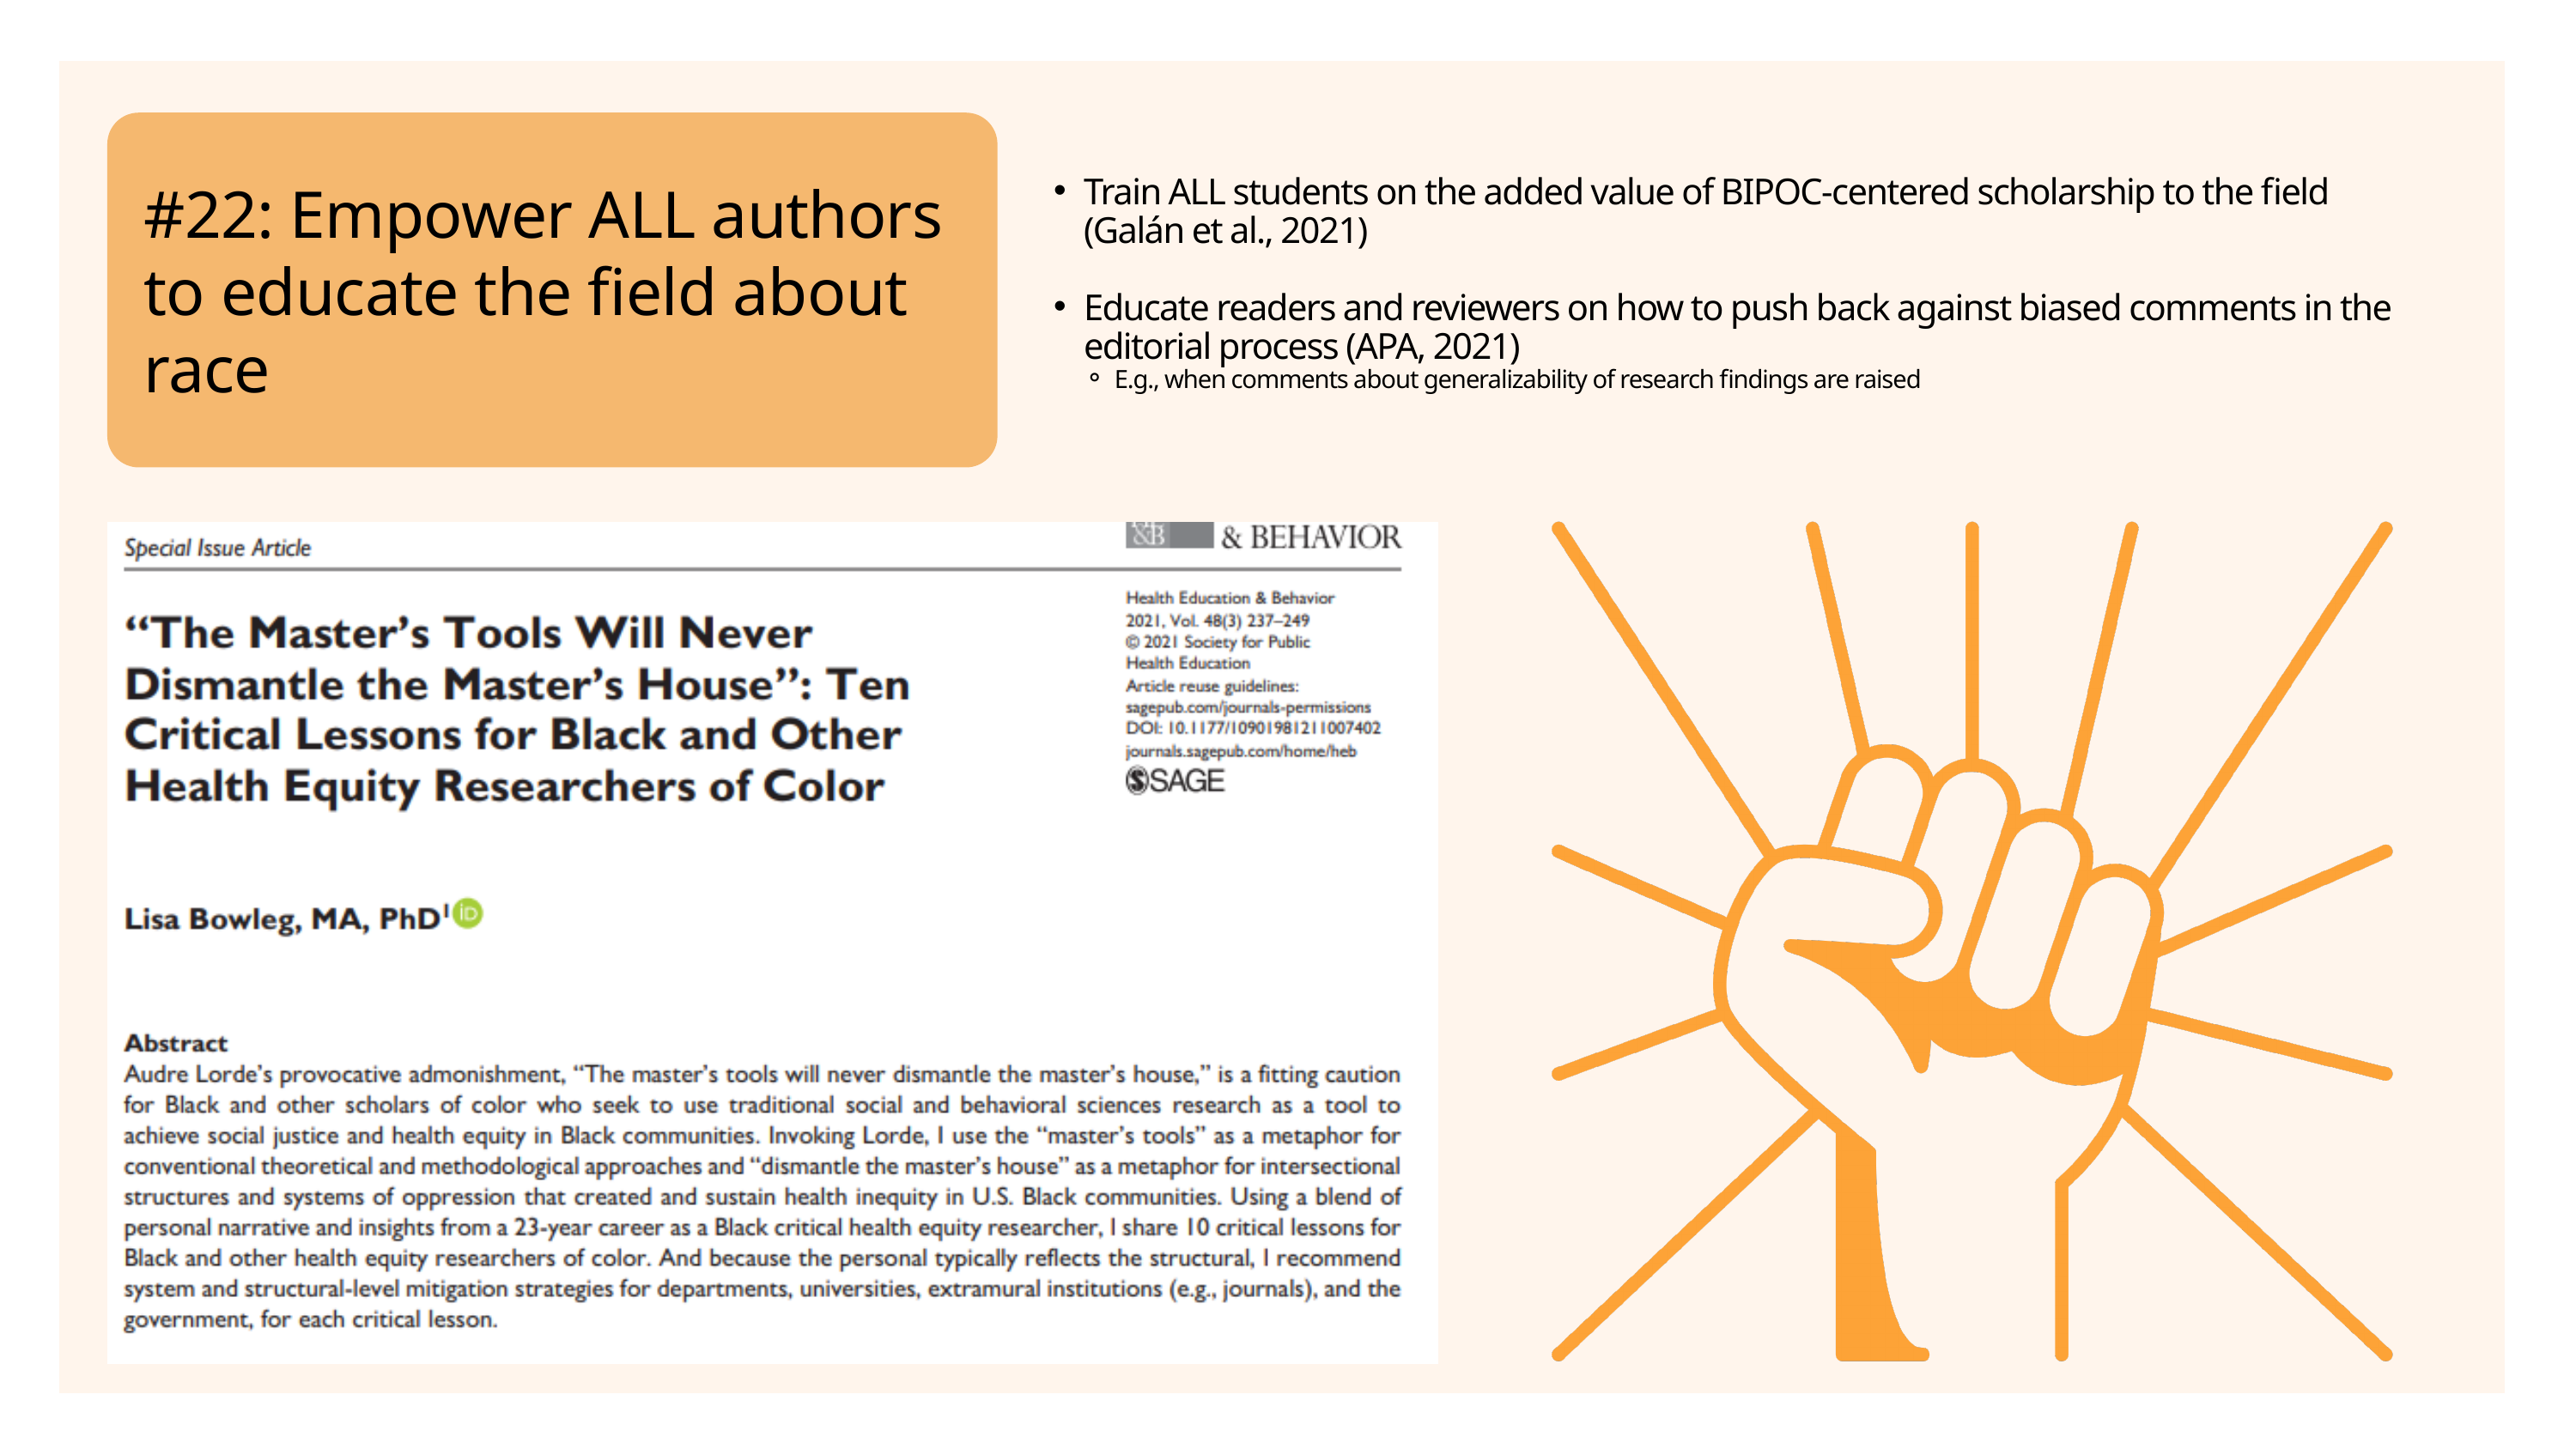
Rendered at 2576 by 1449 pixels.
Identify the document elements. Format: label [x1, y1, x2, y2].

picture [1550, 519, 2393, 1362]
text_box [58, 60, 2506, 1394]
text_box [106, 112, 998, 468]
picture [106, 522, 1439, 1364]
